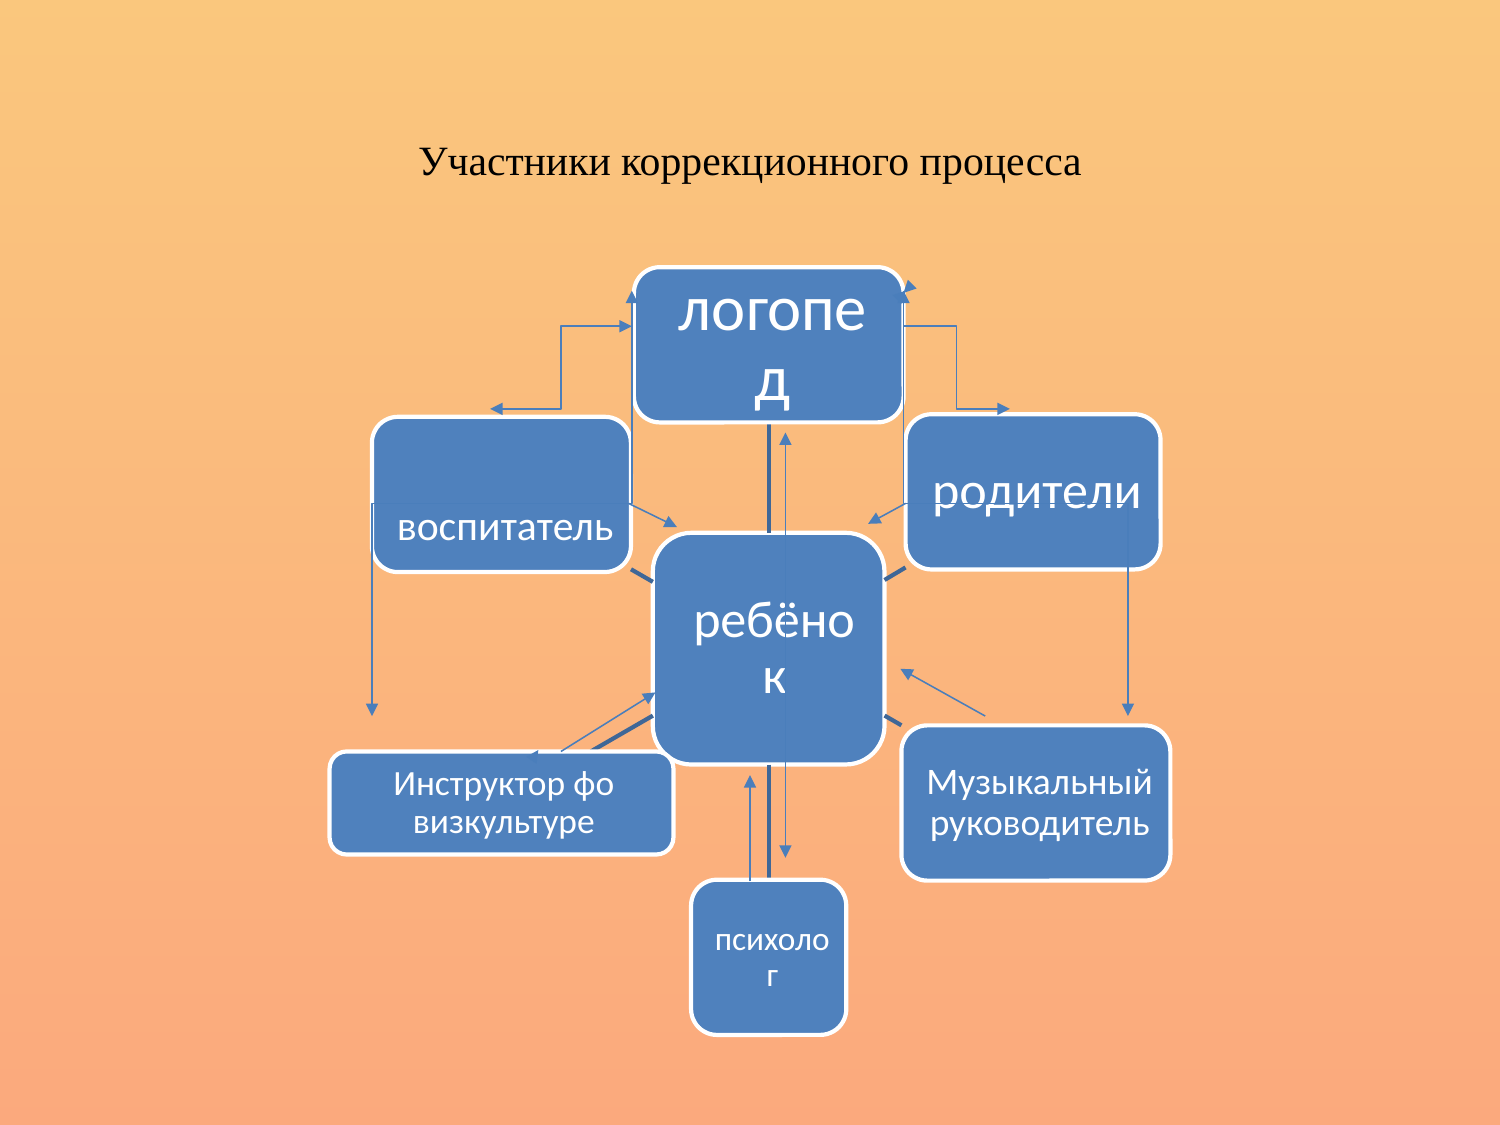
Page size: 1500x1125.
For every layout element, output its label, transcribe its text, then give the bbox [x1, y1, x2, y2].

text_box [289, 373, 715, 634]
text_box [560, 692, 656, 752]
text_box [903, 325, 1010, 389]
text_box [867, 503, 906, 525]
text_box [489, 325, 633, 371]
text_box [249, 262, 1251, 1036]
title Участники коррекционного процесса [75, 45, 1425, 233]
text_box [802, 390, 1229, 616]
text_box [900, 668, 986, 717]
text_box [628, 503, 678, 528]
